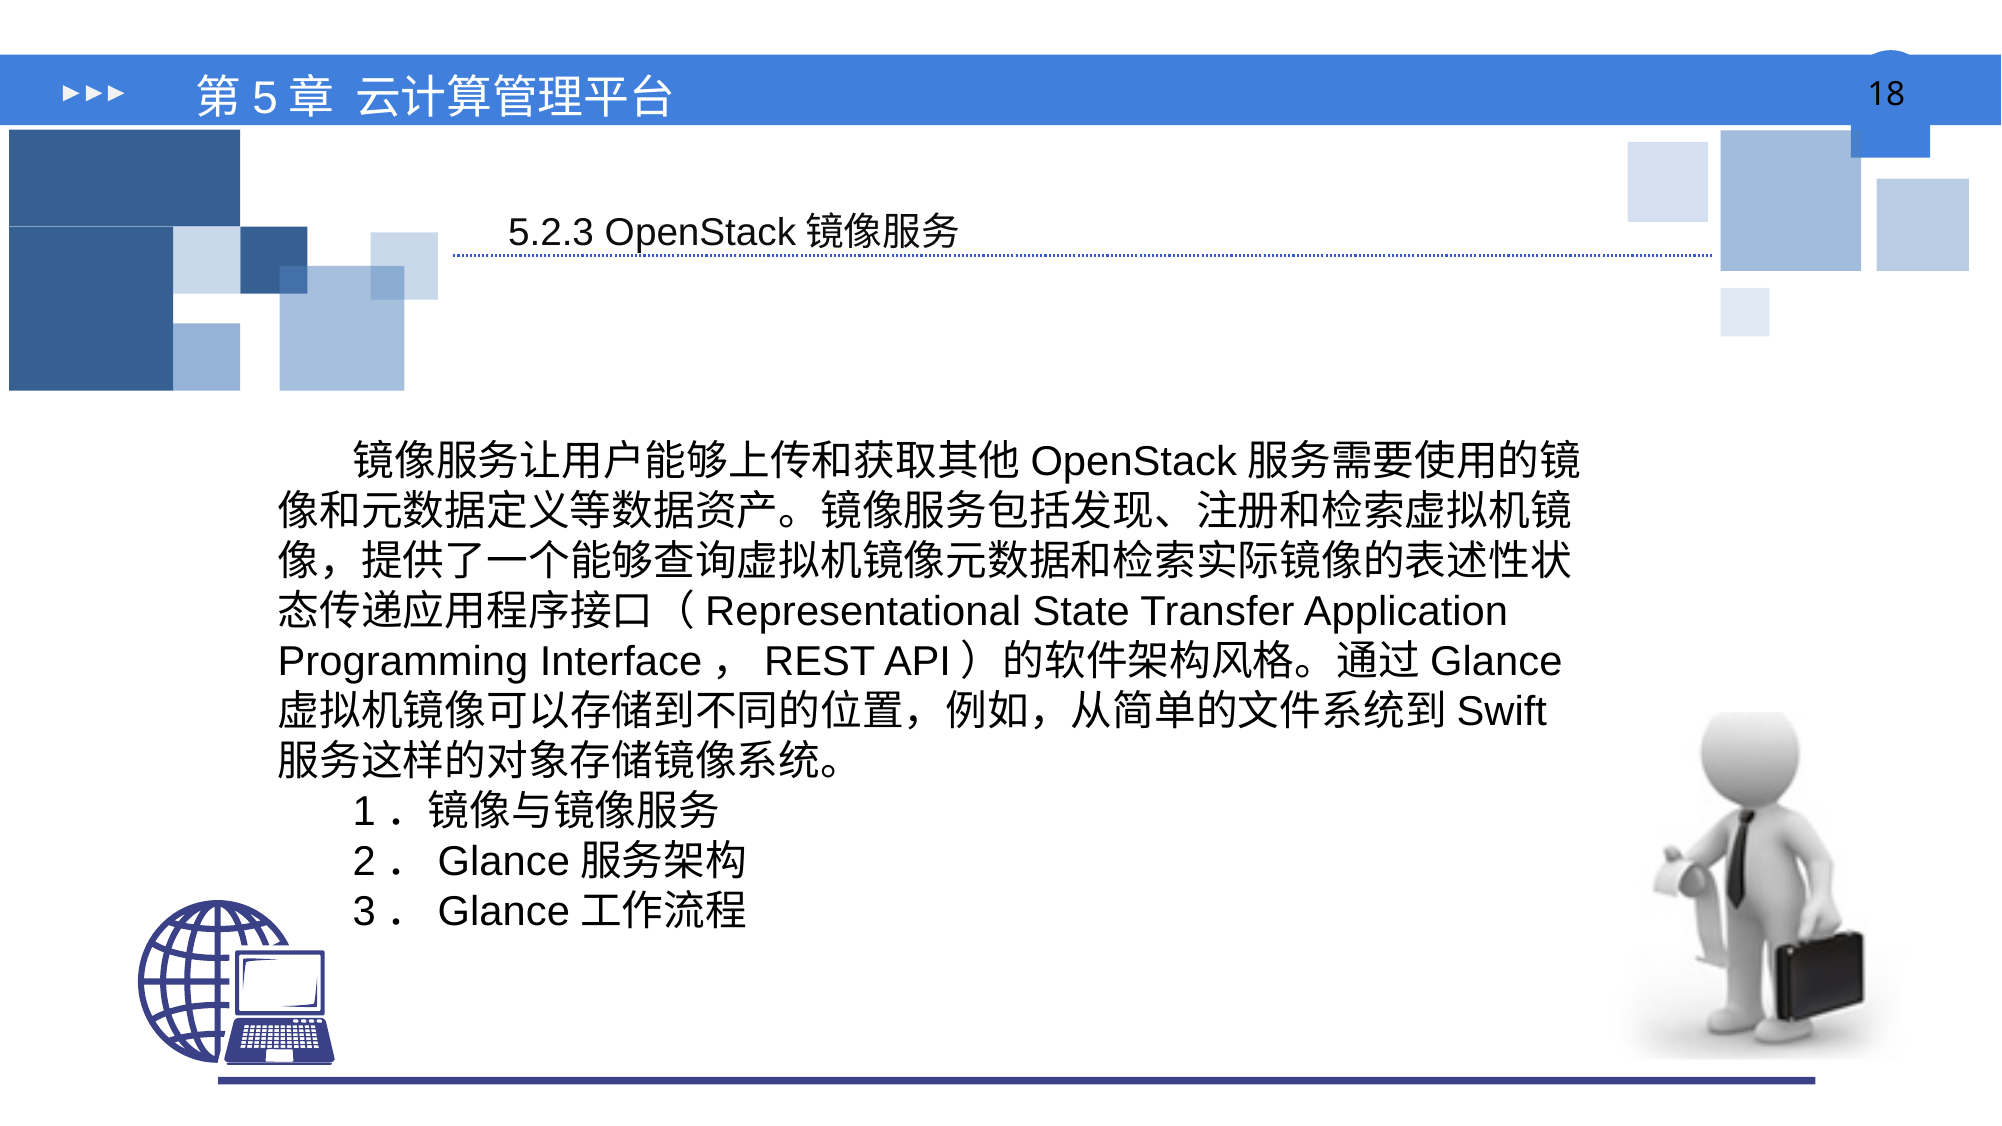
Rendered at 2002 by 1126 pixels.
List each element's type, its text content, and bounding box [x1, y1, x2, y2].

picture [1577, 712, 2001, 1077]
text_box 镜像服务让用户能够上传和获取其他OpenStack服务需要使用的镜像和元数据定义等数据资产。镜像服务包括发现、注册和检索虚拟机镜像，提供了一个能够查询虚拟机镜像元数据和检索实际镜像的表述性状态传递应用程序接口（Representational State Transfer Application Programming Interface，REST API）的软件架构风格。通过Glance虚拟机镜像可以存储到不同的位置，例如，从简单的文件系统到Swift服务这样的对象存储镜像系统。 1．镜像与镜像服务 2．Glance服务架构 3．Glance工作流程 [262, 426, 1613, 899]
list 5.2.3 OpenStack镜像服务 [488, 187, 1501, 264]
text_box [137, 899, 1816, 1085]
title 第5章 云计算管理平台 [175, 62, 1256, 129]
